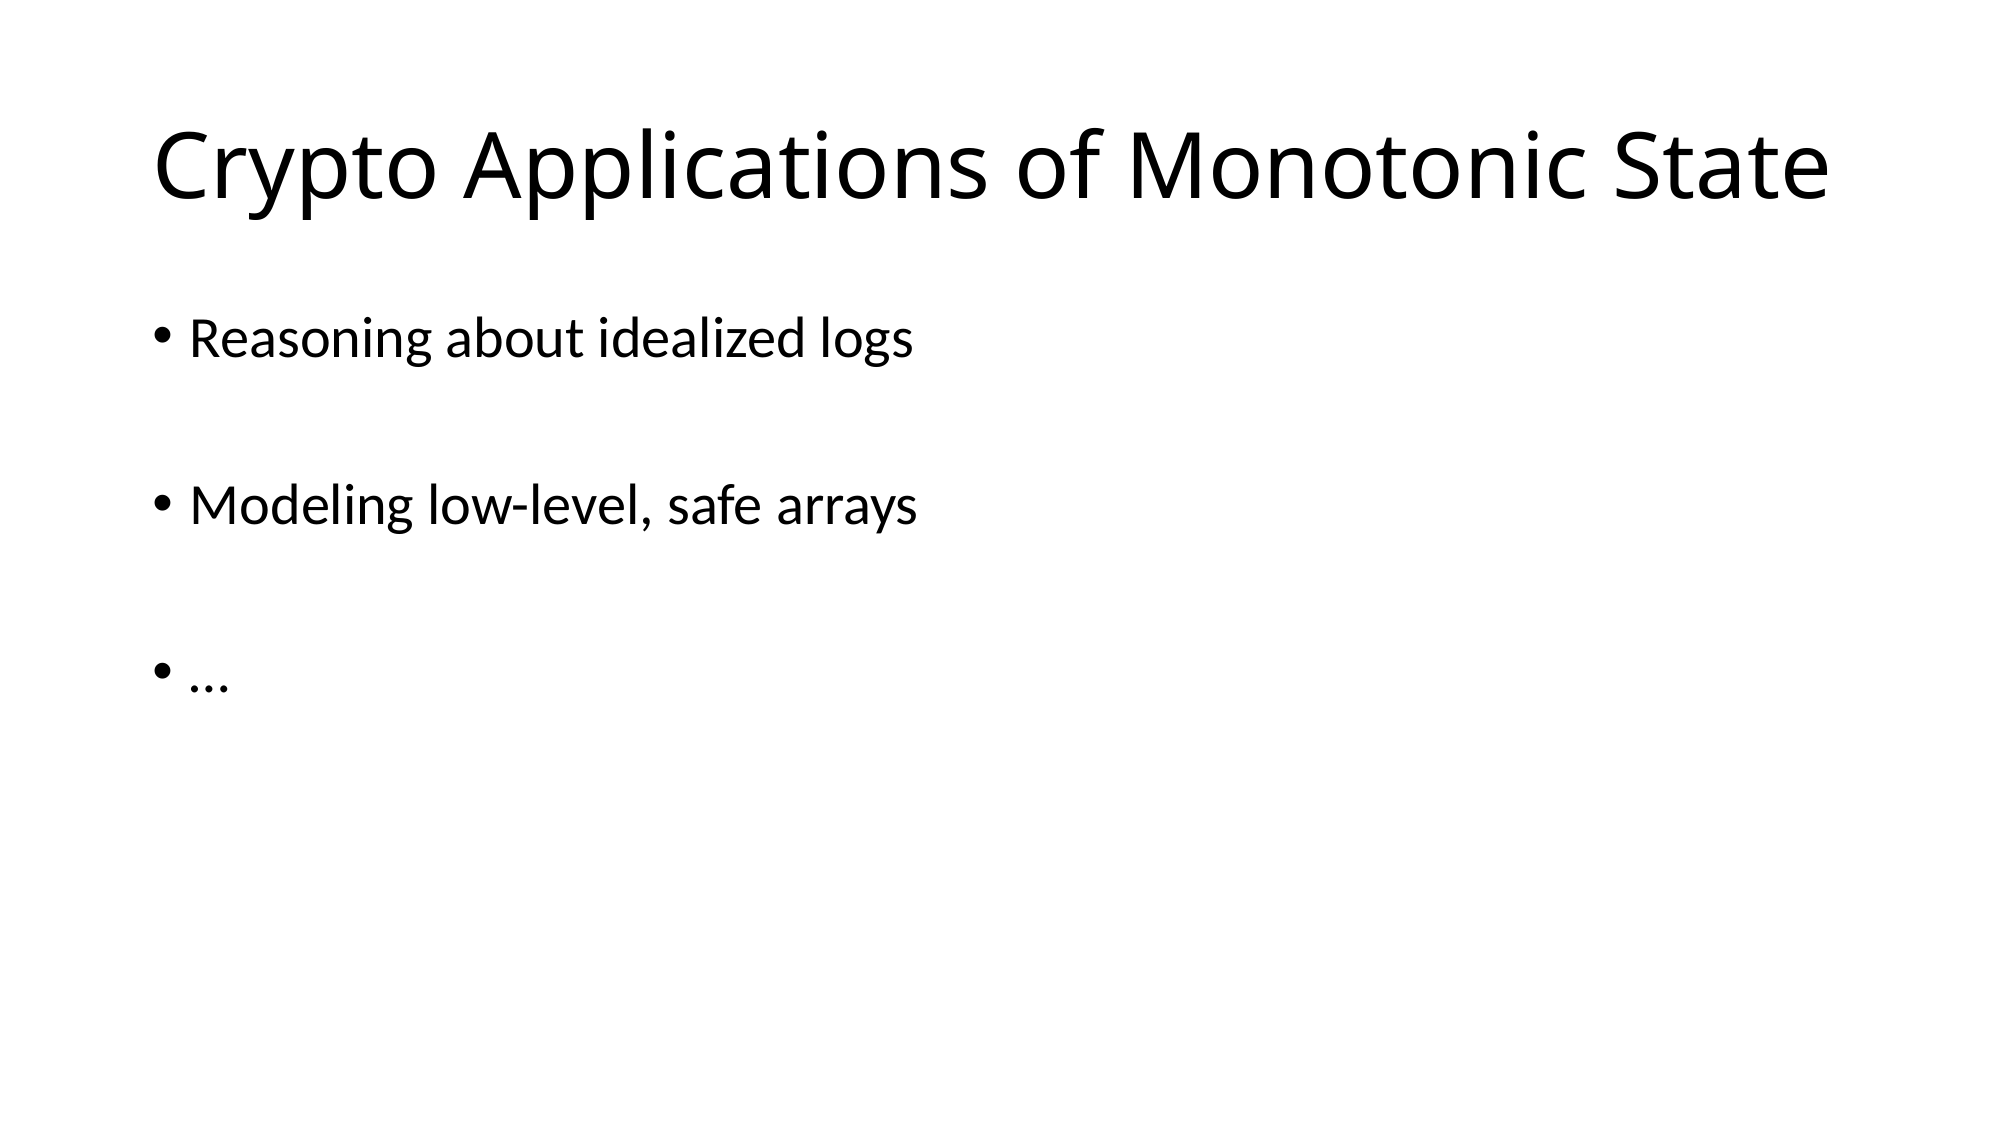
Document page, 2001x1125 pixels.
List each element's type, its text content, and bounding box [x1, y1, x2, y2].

title Crypto Applications of Monotonic State [137, 59, 1863, 278]
list Reasoning about idealized logs Modeling low-level, safe arrays … [137, 299, 1863, 1014]
